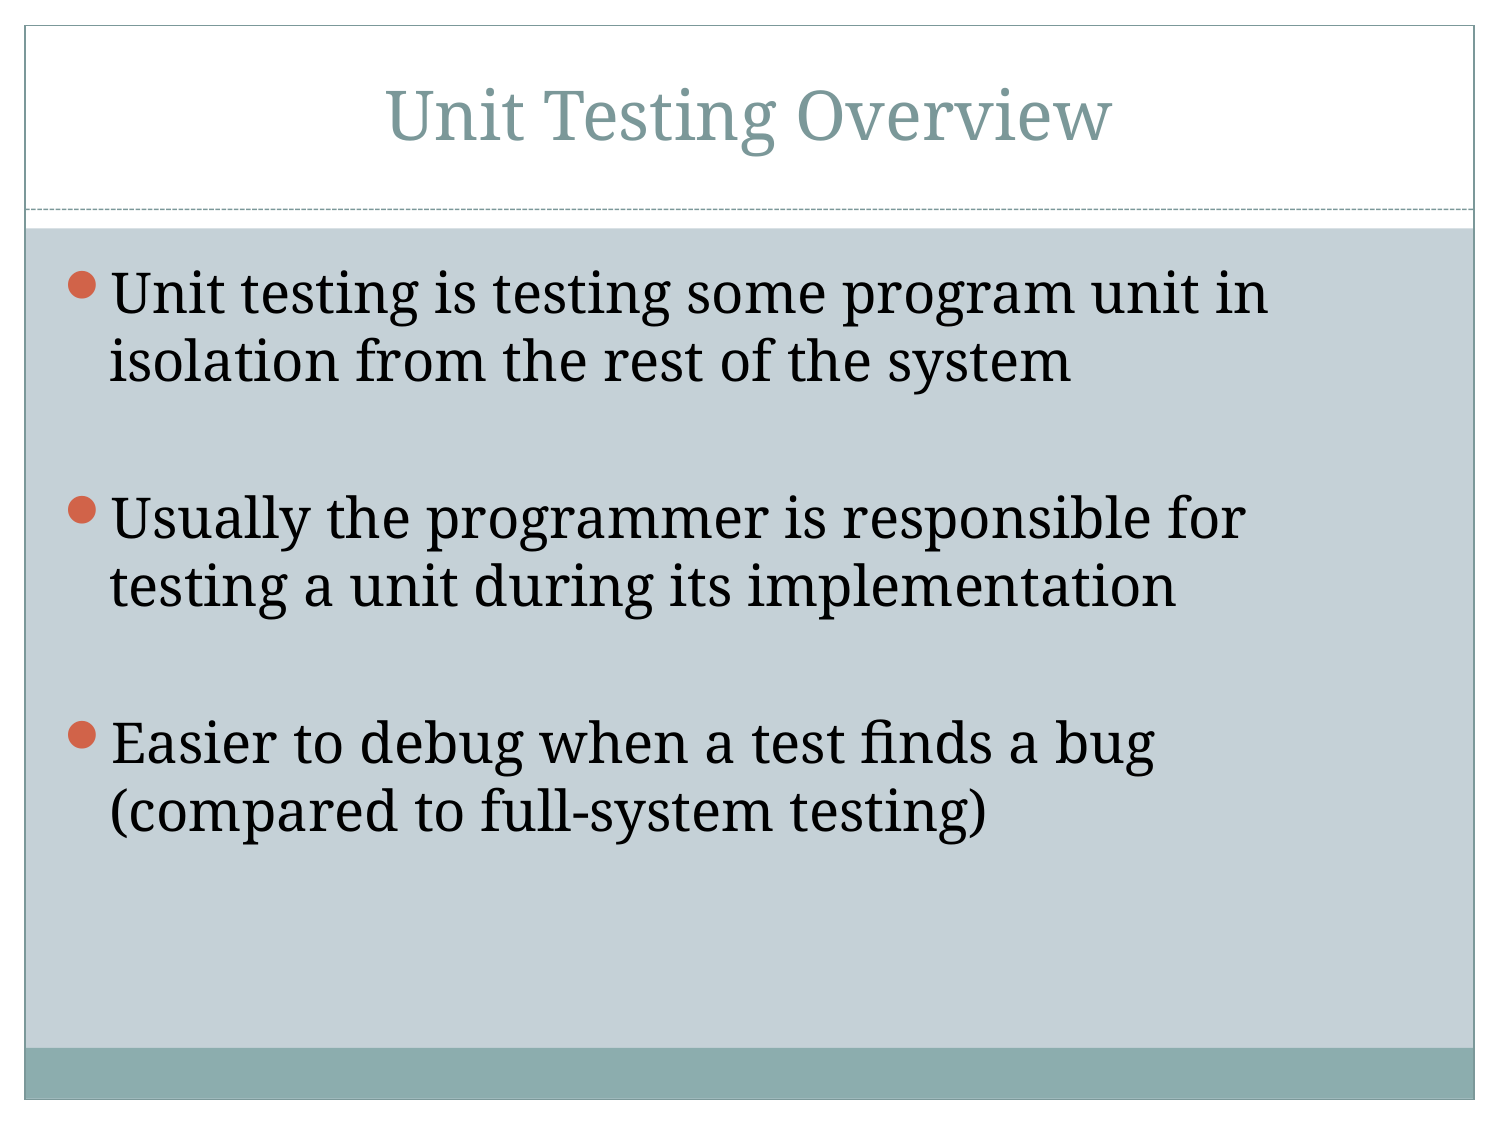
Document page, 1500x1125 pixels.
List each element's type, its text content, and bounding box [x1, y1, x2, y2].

title Unit Testing Overview [49, 37, 1450, 162]
list Unit testing is testing some program unit in isolation from the rest of the system Usually the programmer is responsible for testing a unit during its implementation Easier to debug when a test finds a bug (compared to full-system testing) [49, 249, 1450, 1005]
